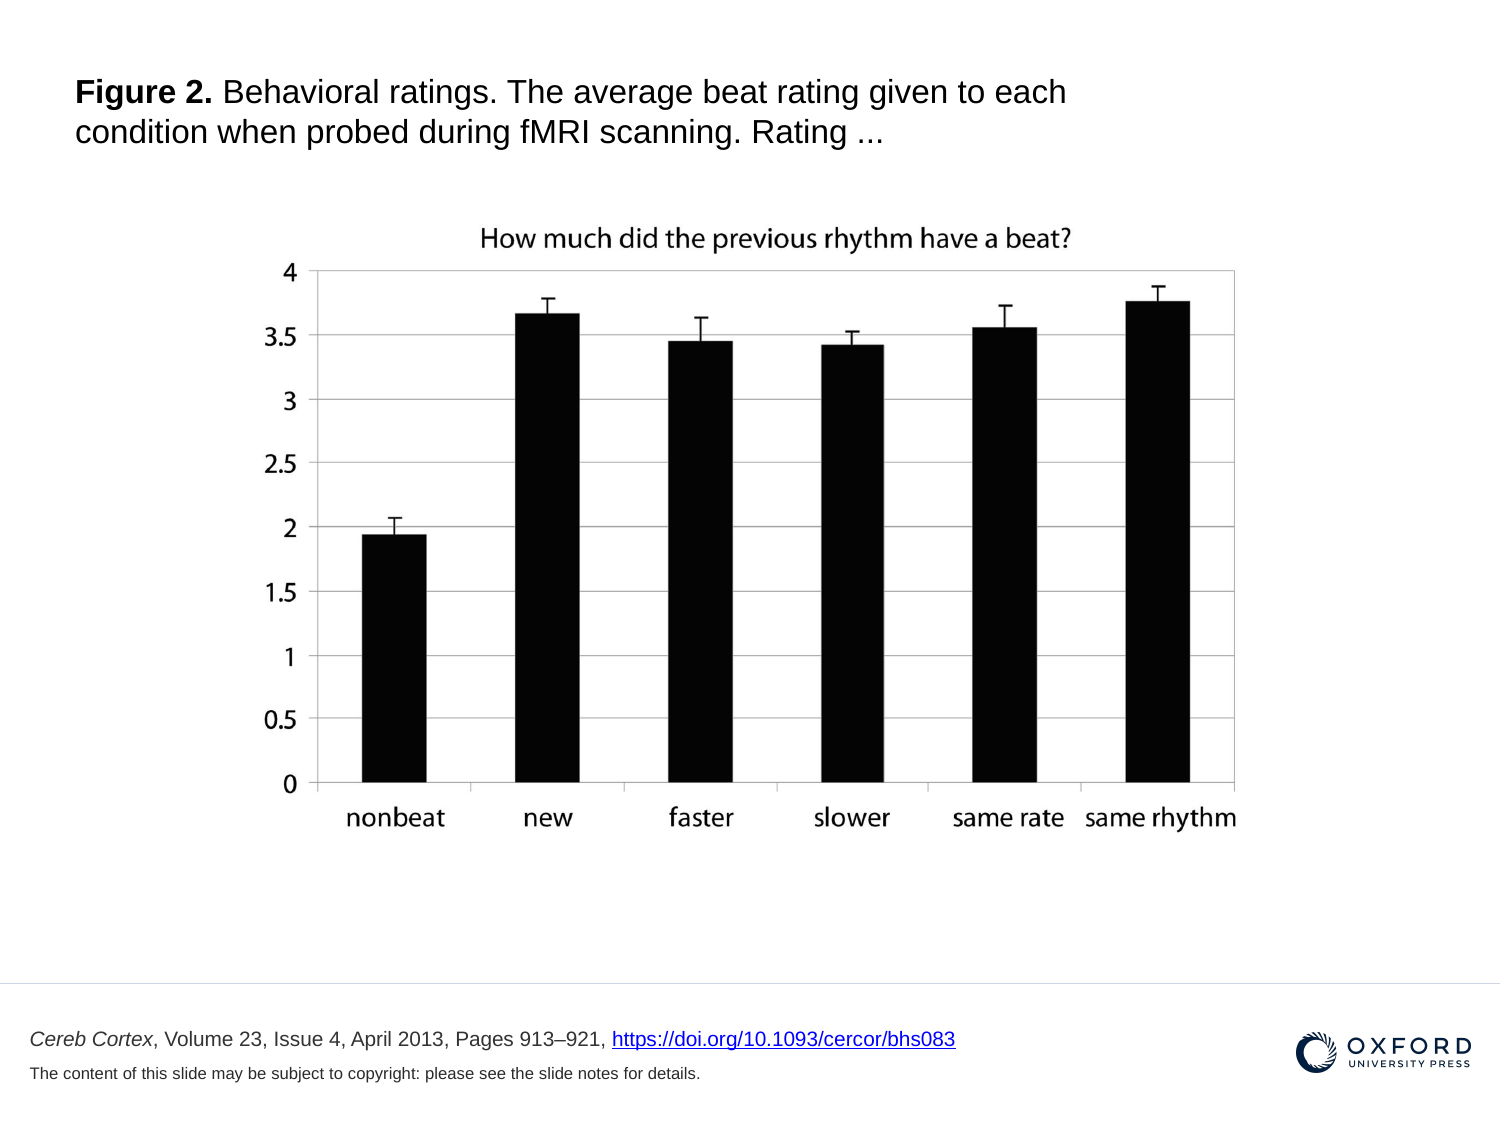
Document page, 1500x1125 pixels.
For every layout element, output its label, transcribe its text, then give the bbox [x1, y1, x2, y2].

title Figure 2. Behavioral ratings. The average beat rating given to each condition when probed during fMRI scanning. Rating ... [75, 69, 1078, 171]
picture [262, 224, 1238, 835]
picture [1296, 1032, 1471, 1073]
footer Cereb Cortex, Volume 23, Issue 4, April 2013, Pages 913–921, https://doi.org/10.1093/cercor/bhs083 The content of this slide may be subject to copyright: please see the slide notes for details. [0, 983, 1260, 1125]
